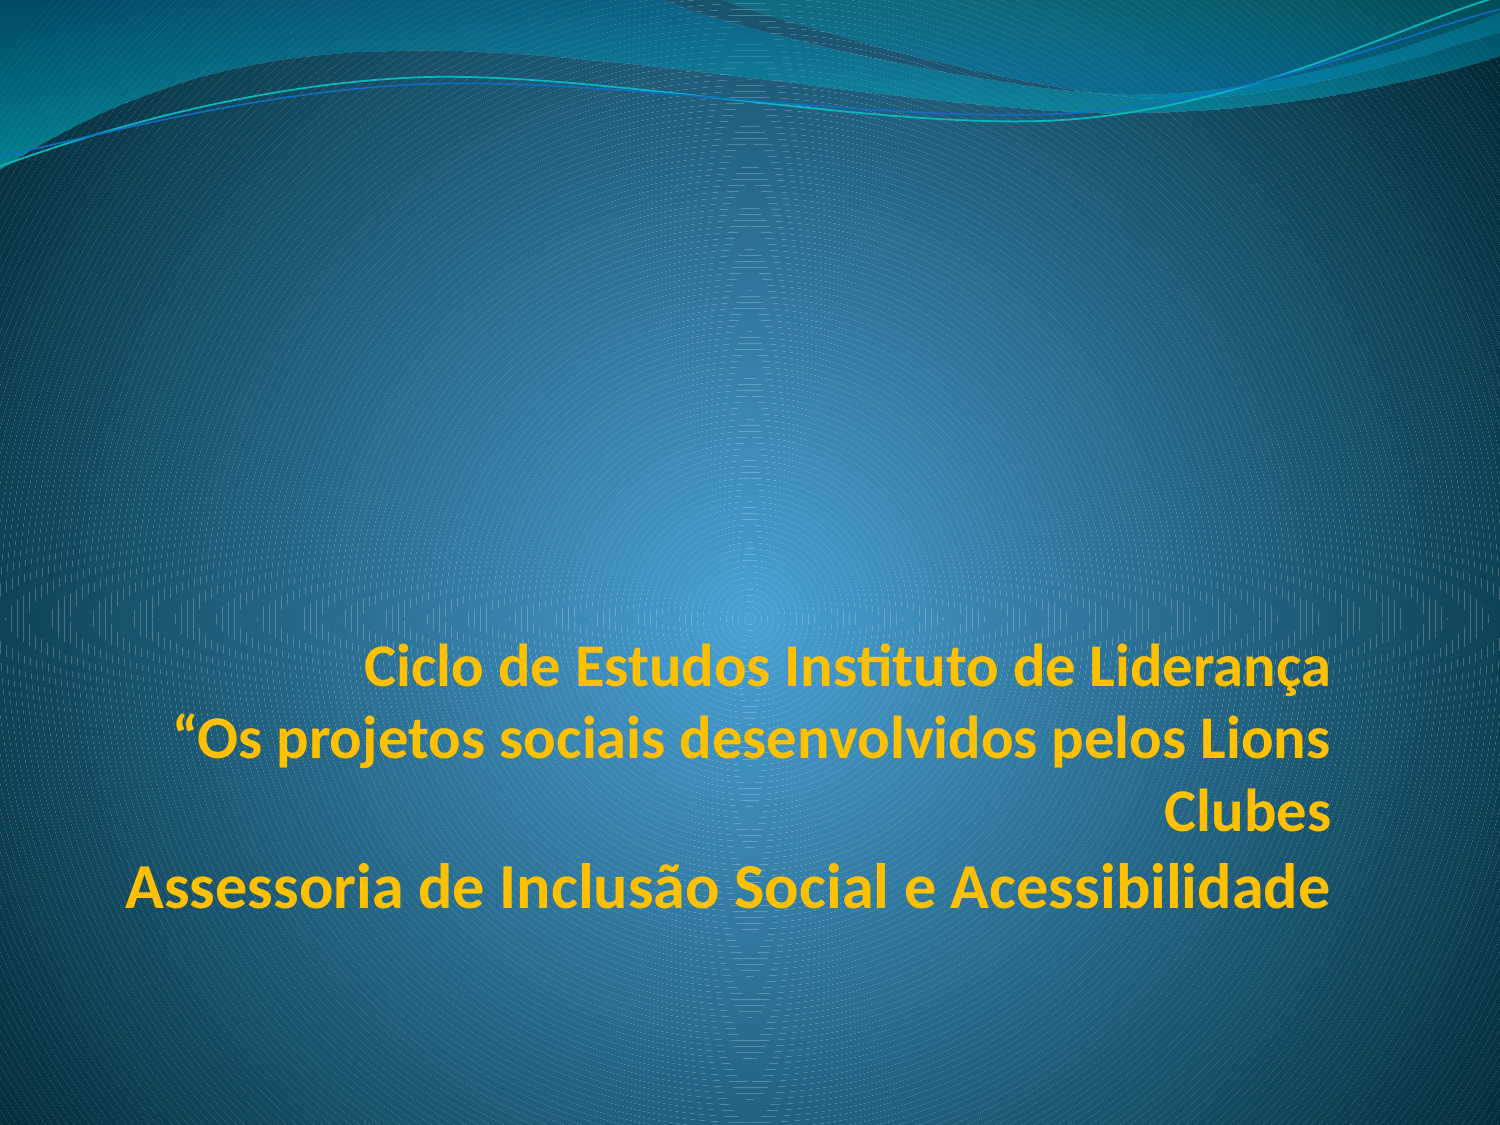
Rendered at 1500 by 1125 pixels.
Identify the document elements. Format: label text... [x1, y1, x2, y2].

title Ciclo de Estudos Instituto de Liderança “Os projetos sociais desenvolvidos pelos Lions Clubes Assessoria de Inclusão Social e Acessibilidade [46, 621, 1335, 922]
